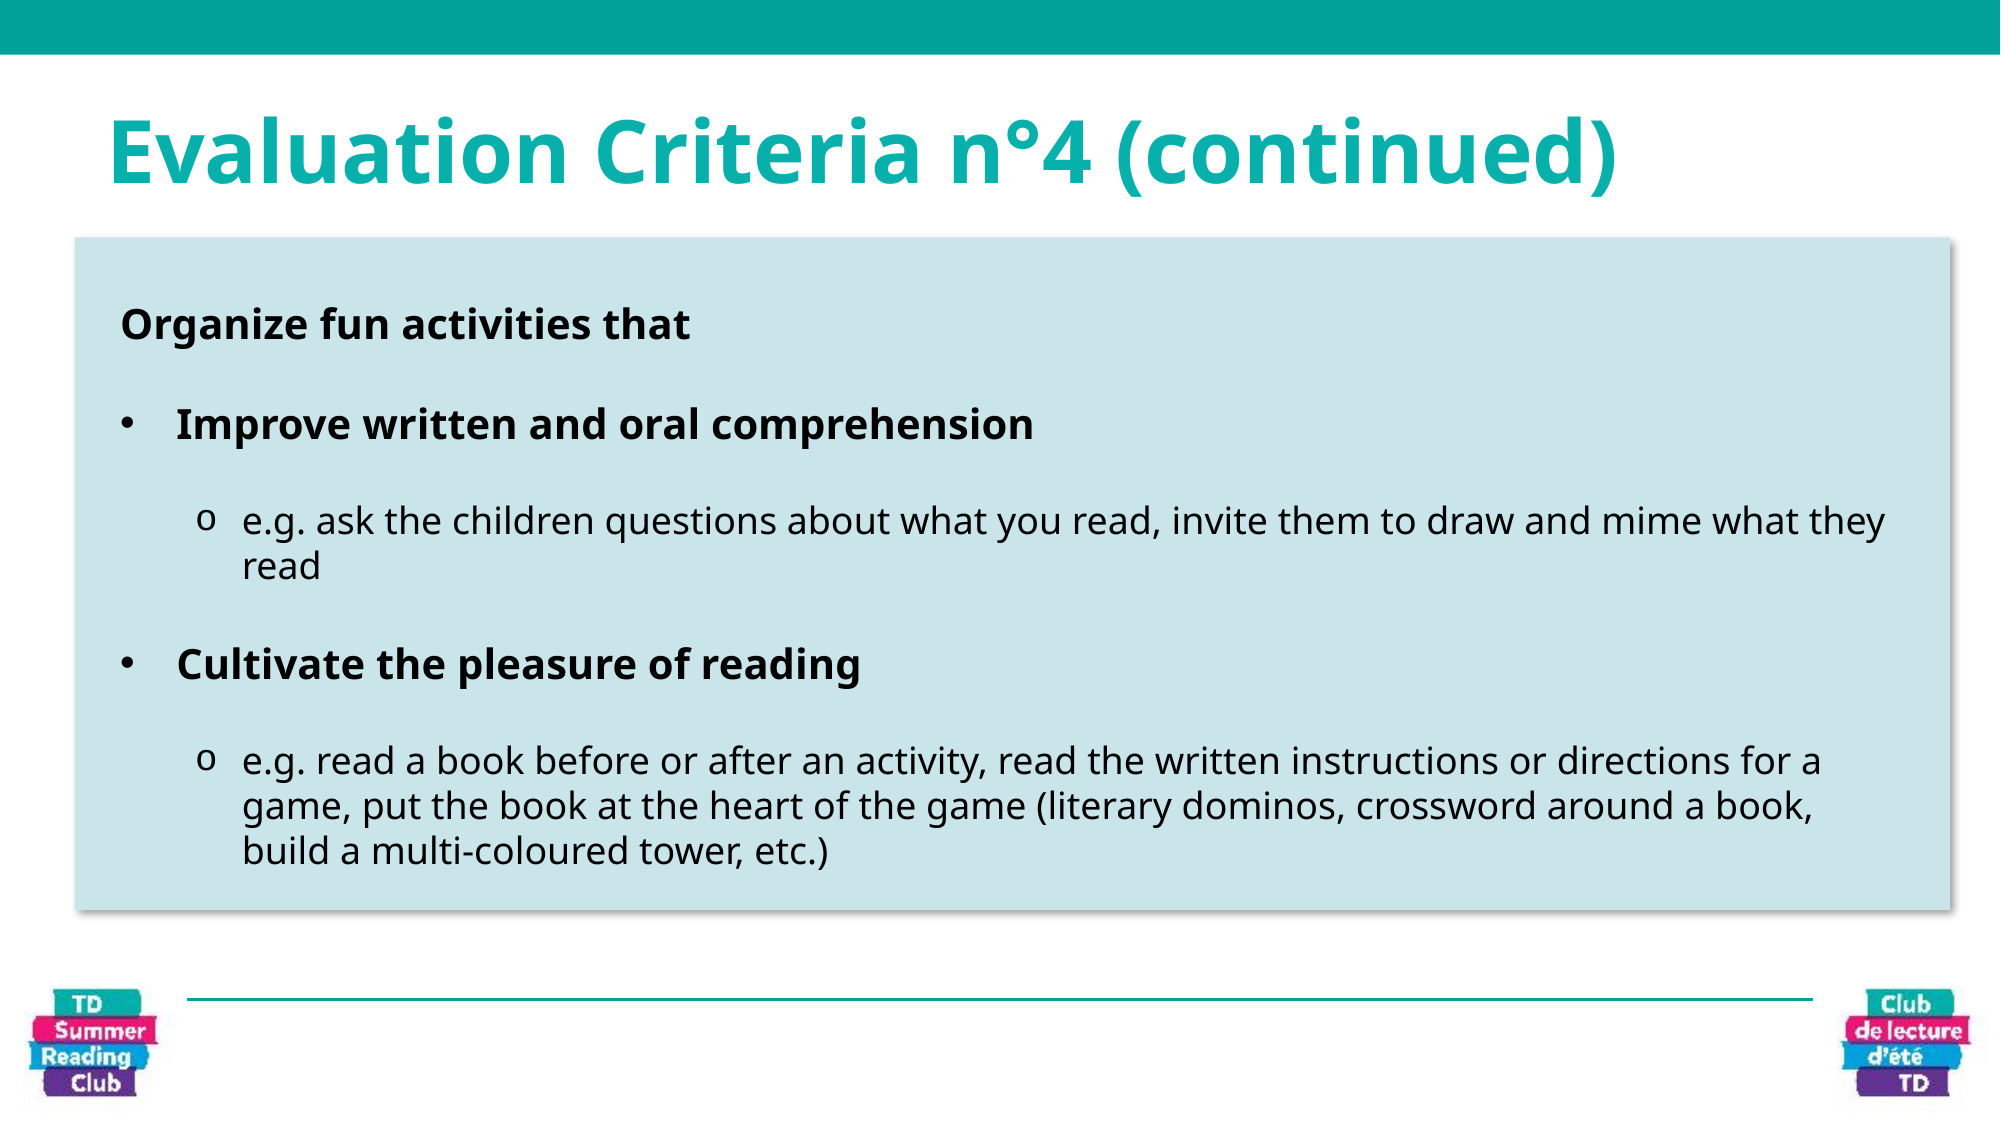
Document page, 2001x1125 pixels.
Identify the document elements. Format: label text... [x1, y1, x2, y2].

picture [1813, 961, 2000, 1125]
picture [0, 961, 187, 1125]
text_box Organize fun activities that Improve written and oral comprehension e.g. ask the children questions about what you read, invite them to draw and mime what they read Cultivate the pleasure of reading e.g. read a book before or after an activity, read the written instructions or directions for a game, put the book at the heart of the game (literary dominos, crossword around a book, build a multi-coloured tower, etc.) [74, 237, 1950, 911]
title Evaluation Criteria n°4 (continued) [91, 54, 1896, 209]
